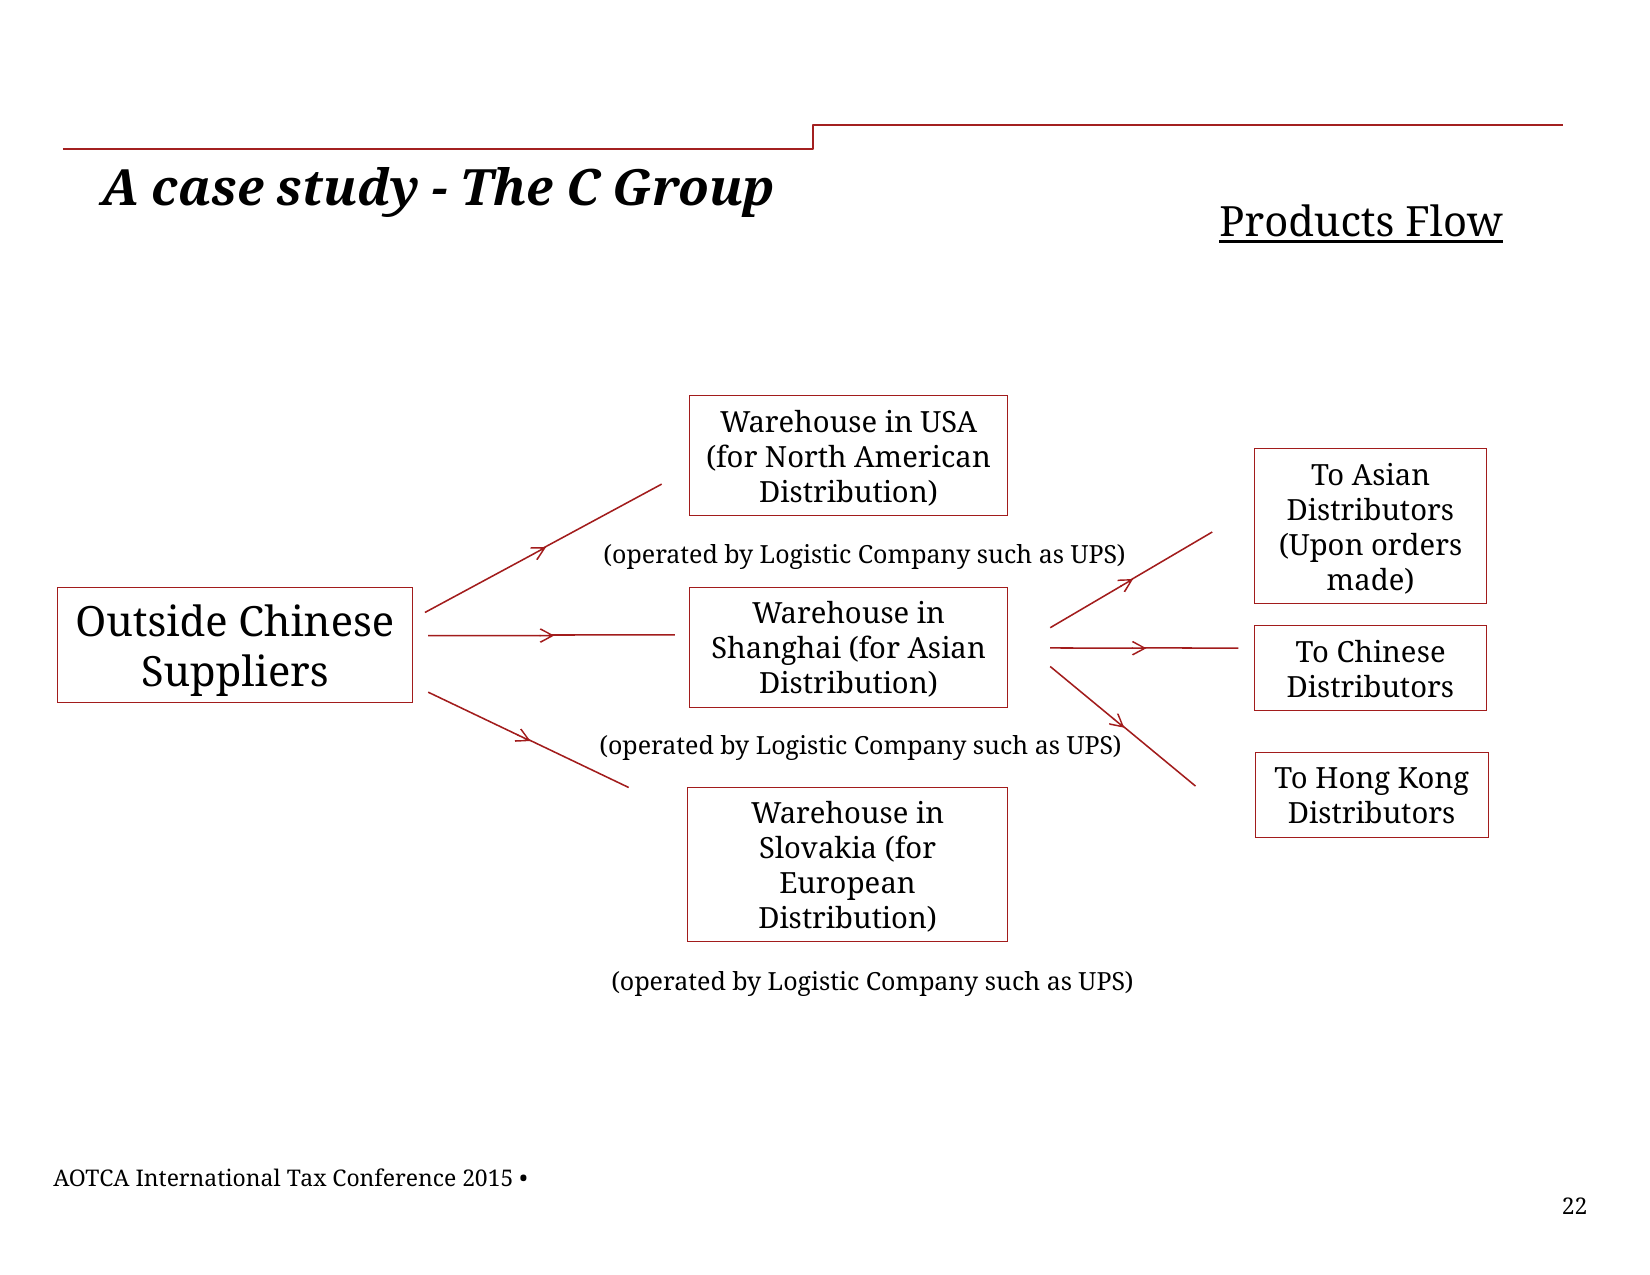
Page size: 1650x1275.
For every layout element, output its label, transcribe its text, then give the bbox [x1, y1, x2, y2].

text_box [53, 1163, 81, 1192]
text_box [1050, 531, 1213, 628]
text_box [424, 483, 662, 613]
text_box Outside Chinese Suppliers [57, 587, 81, 703]
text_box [442, 576, 661, 695]
text_box 22 [1565, 1191, 1588, 1220]
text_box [1041, 678, 1205, 775]
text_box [86, 112, 1564, 1214]
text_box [1063, 599, 1226, 697]
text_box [429, 688, 628, 791]
